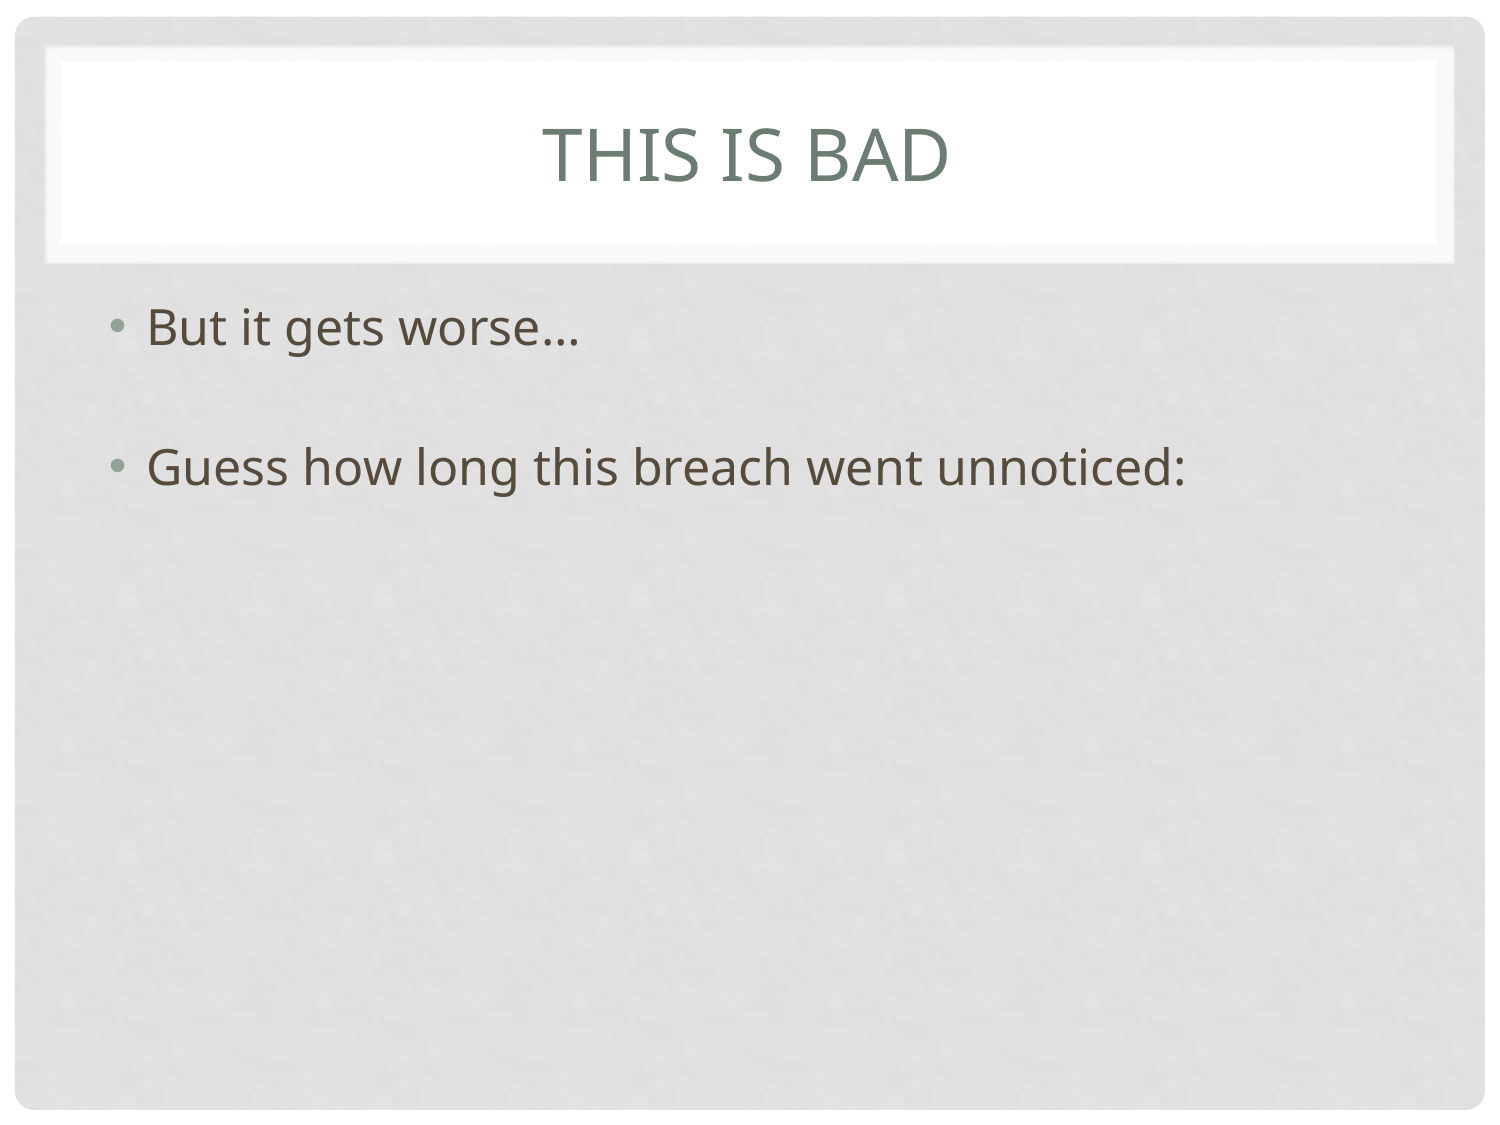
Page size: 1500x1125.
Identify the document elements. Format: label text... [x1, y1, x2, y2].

list But it gets worse… Guess how long this breach went unnoticed: [75, 287, 1425, 1005]
title This is bad [69, 66, 1425, 238]
